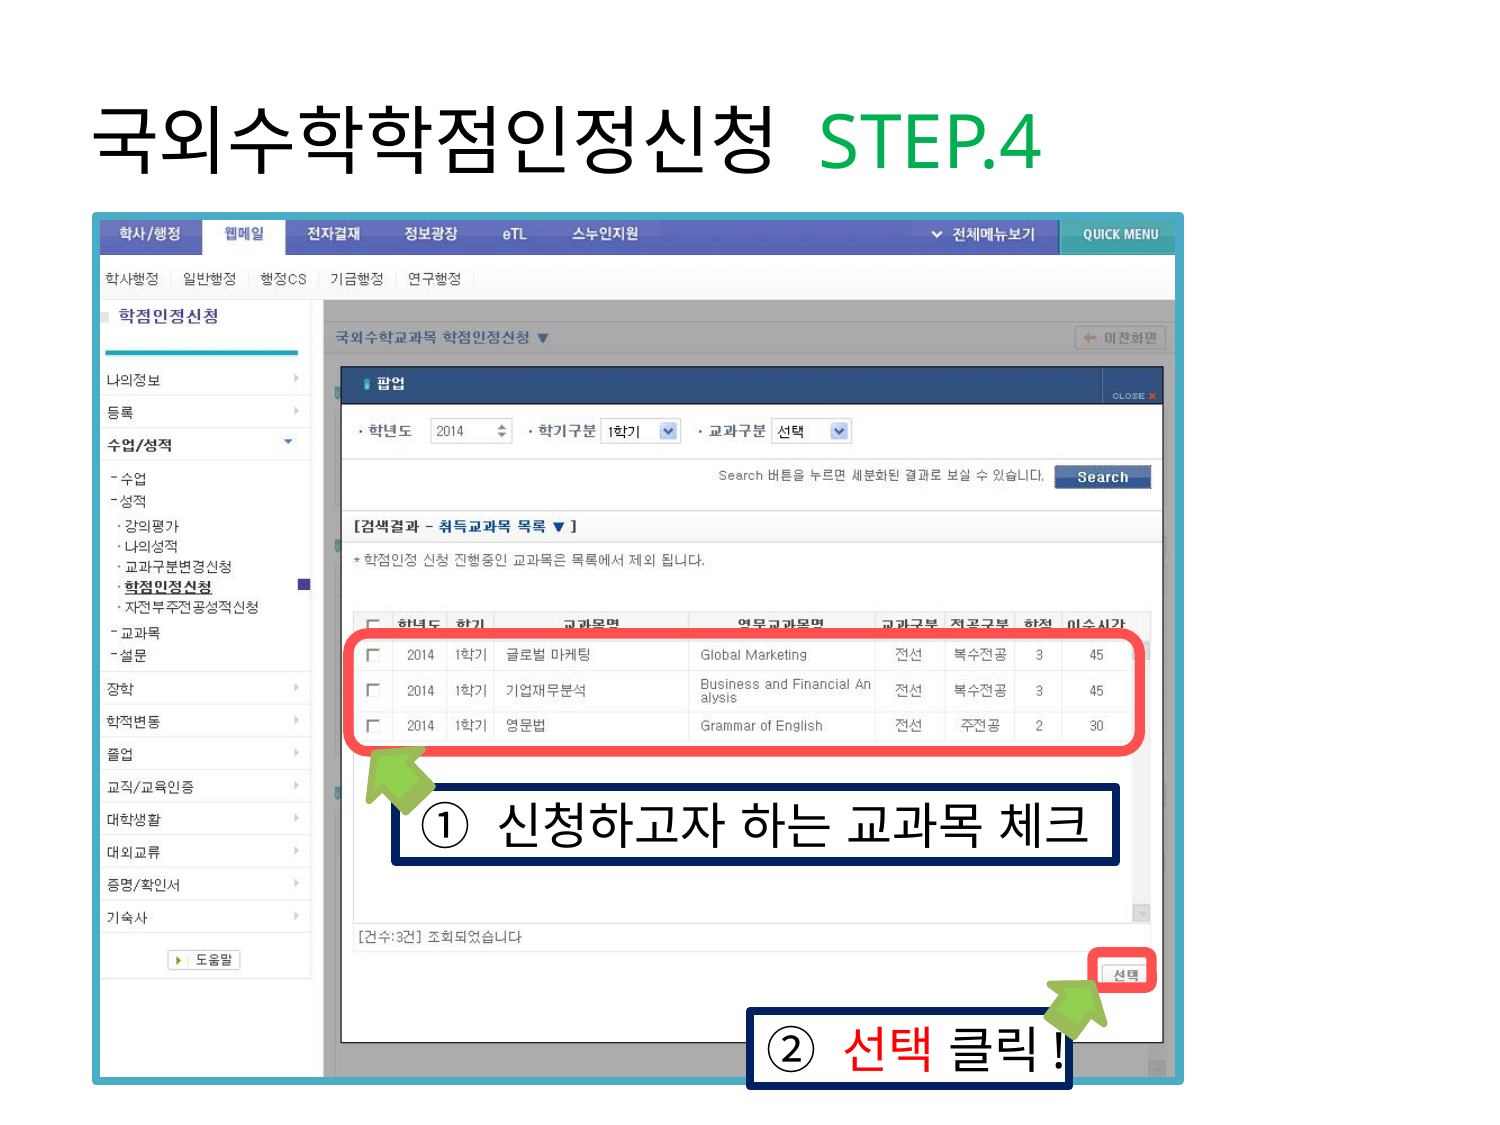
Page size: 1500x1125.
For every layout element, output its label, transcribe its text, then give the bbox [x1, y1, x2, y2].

title 국외수학학점인정신청 STEP.4 [75, 45, 1425, 233]
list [100, 219, 1176, 1078]
